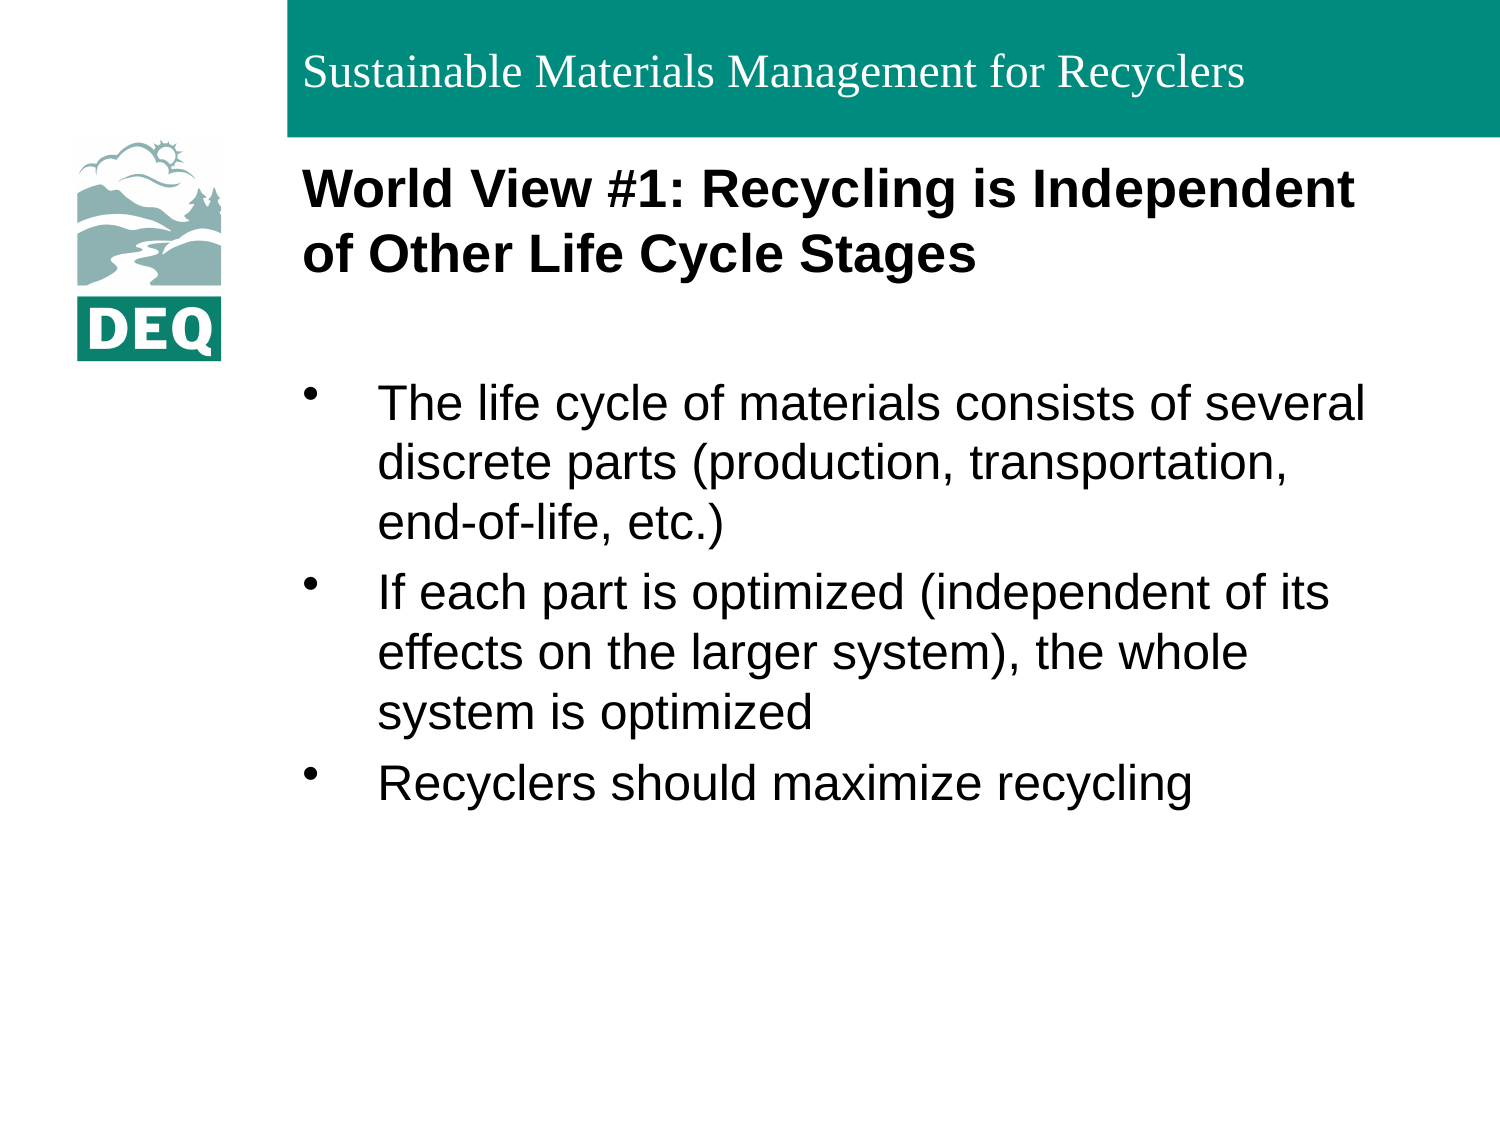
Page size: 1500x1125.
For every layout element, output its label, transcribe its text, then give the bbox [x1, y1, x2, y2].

title World View #1: Recycling is Independent of Other Life Cycle Stages [287, 149, 1426, 288]
list The life cycle of materials consists of several discrete parts (production, transportation, end-of-life, etc.) If each part is optimized (independent of its effects on the larger system), the whole system is optimized Recyclers should maximize recycling [287, 362, 1388, 613]
picture [75, 137, 222, 363]
